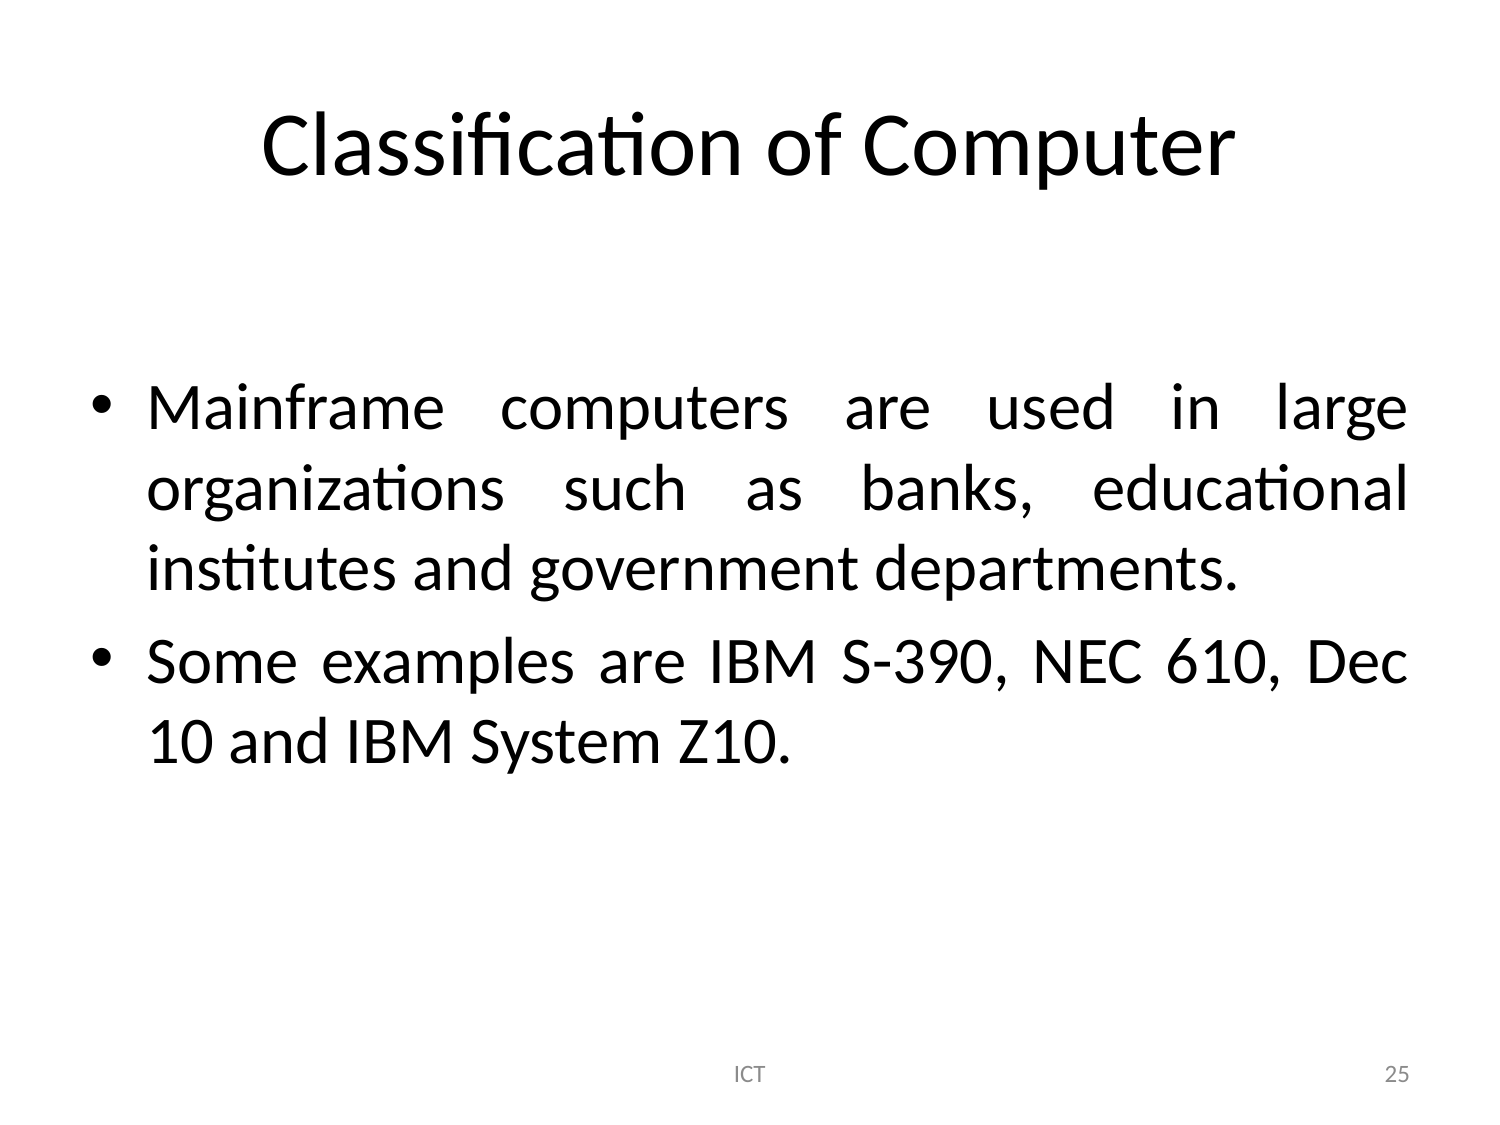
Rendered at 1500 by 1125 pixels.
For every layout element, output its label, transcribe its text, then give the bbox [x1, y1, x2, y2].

footer ICT [512, 1042, 988, 1103]
list Mainframe computers are used in large organizations such as banks, educational institutes and government departments. Some examples are IBM S-390, NEC 610, Dec 10 and IBM System Z10. [75, 262, 1425, 1005]
slide_number 25 [1074, 1042, 1425, 1103]
title Classification of Computer [75, 45, 1425, 233]
